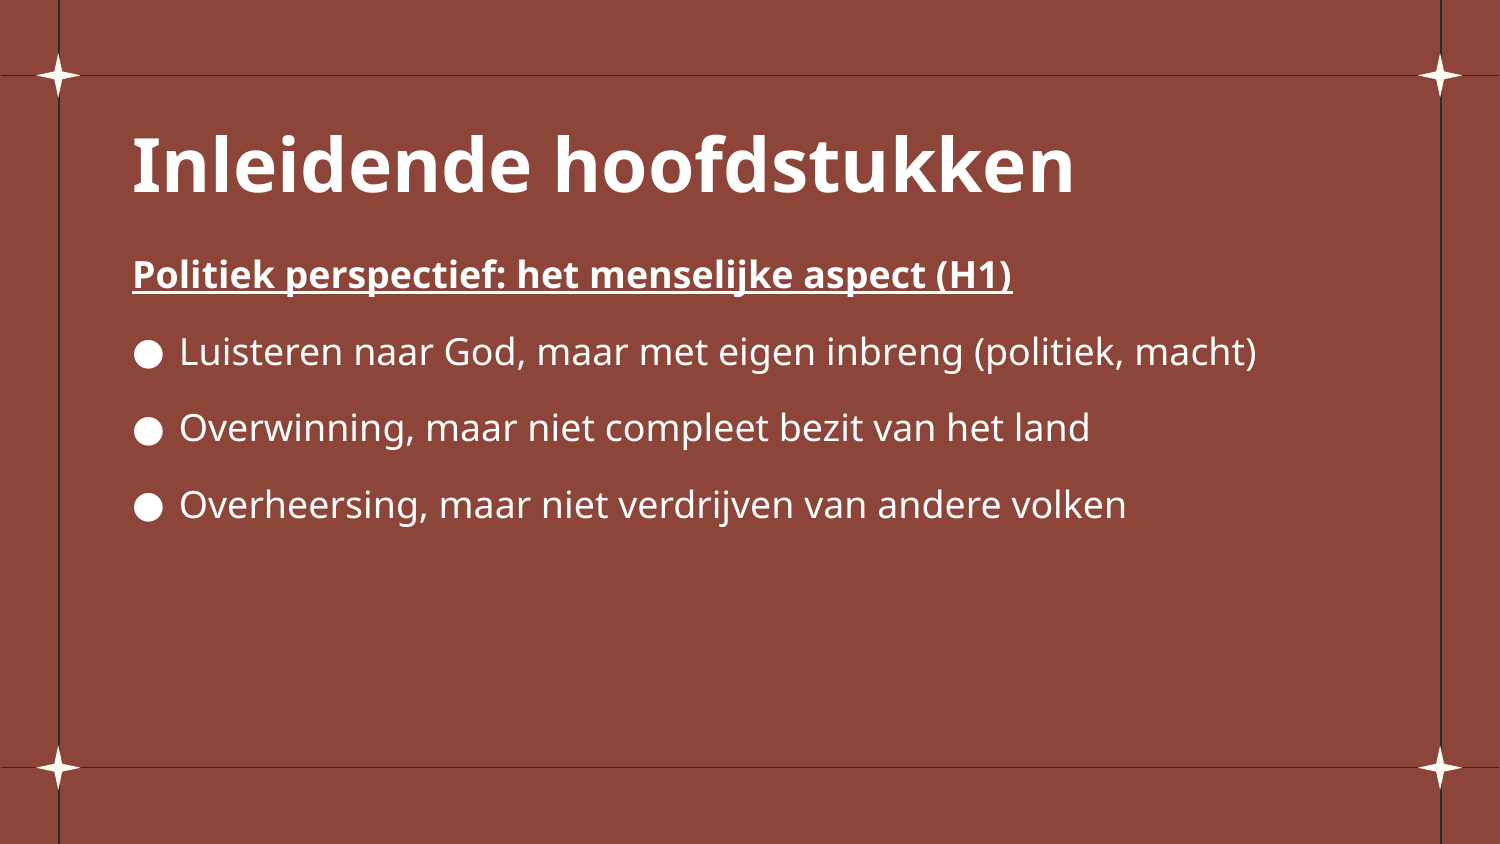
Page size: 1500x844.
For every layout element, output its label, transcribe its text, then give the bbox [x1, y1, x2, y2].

title Inleidende hoofdstukken [116, 102, 1383, 197]
list Politiek perspectief: het menselijke aspect (H1) Luisteren naar God, maar met eigen inbreng (politiek, macht) Overwinning, maar niet compleet bezit van het land Overheersing, maar niet verdrijven van andere volken [116, 228, 1383, 742]
